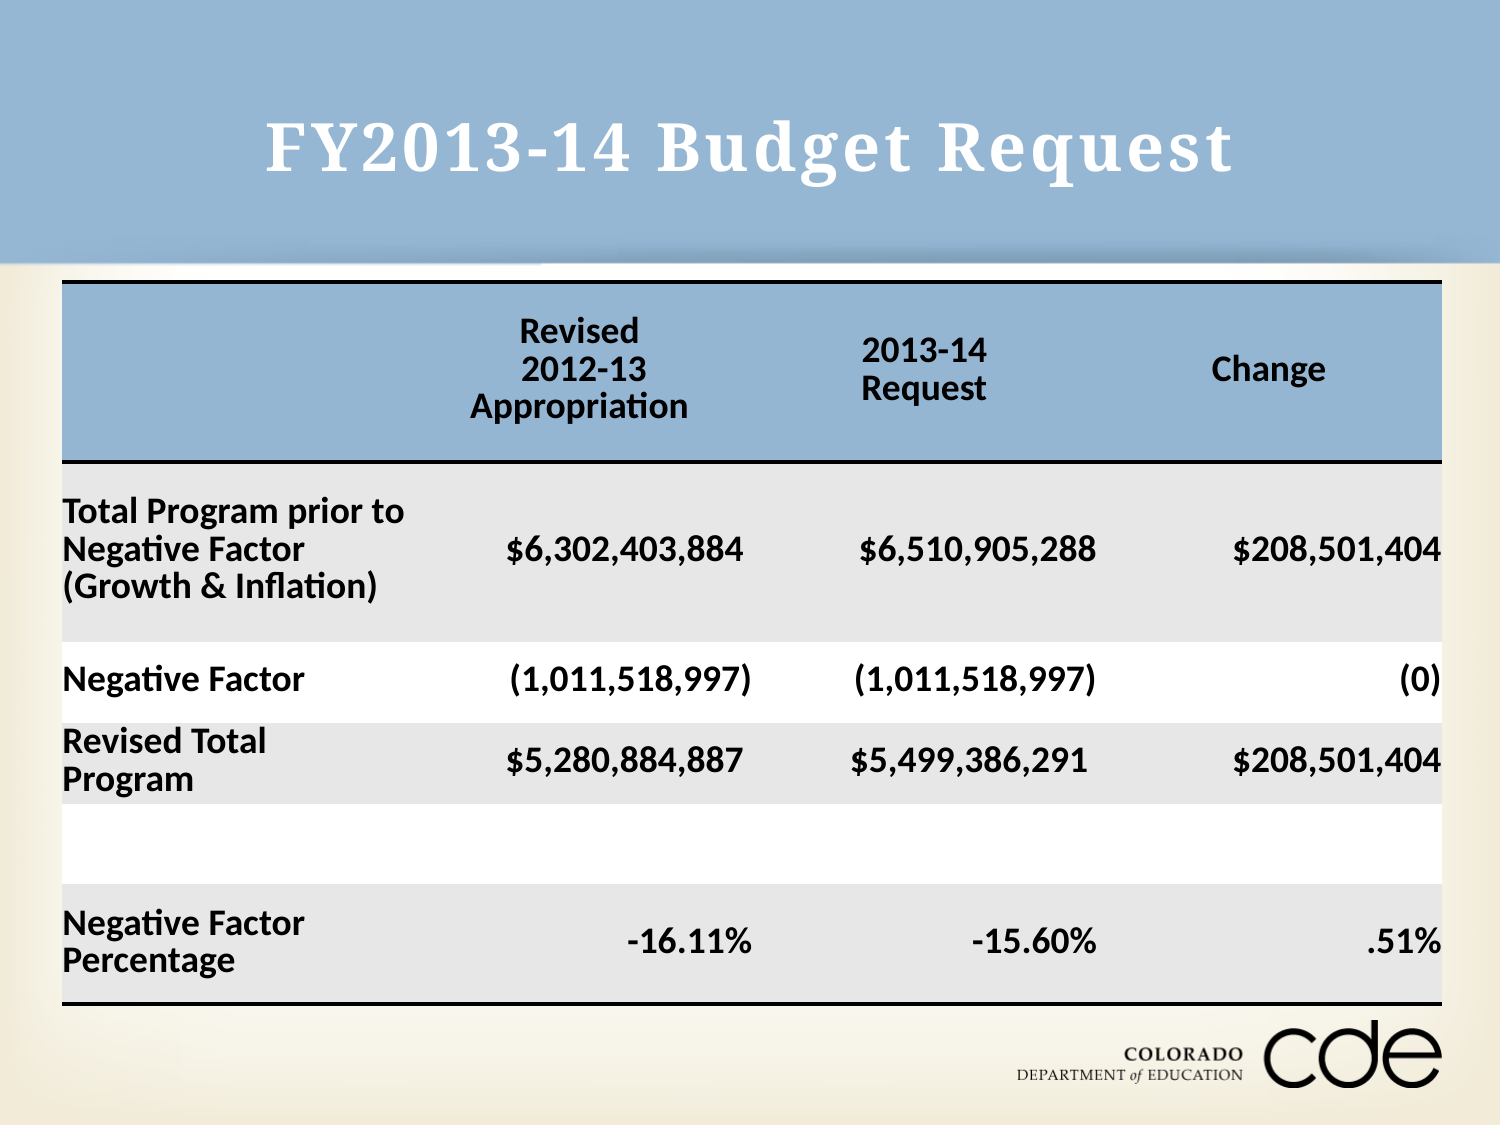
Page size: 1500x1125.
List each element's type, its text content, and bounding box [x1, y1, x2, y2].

table_header Revised 2012-13 Appropriation [407, 284, 752, 460]
table_cell [407, 804, 752, 884]
table_cell Negative Factor [62, 642, 407, 723]
table_cell $208,501,404 [1097, 464, 1442, 642]
picture [0, 0, 1500, 1125]
table_cell -16.11% [407, 884, 752, 1002]
table_cell Negative Factor Percentage [62, 884, 407, 1002]
table_cell $5,280,884,887 [407, 723, 752, 804]
table_cell $5,499,386,291 [752, 723, 1097, 804]
table_cell (1,011,518,997) [752, 642, 1097, 723]
table_cell $208,501,404 [1097, 723, 1442, 804]
table_cell .51% [1097, 884, 1442, 1002]
table_header [62, 284, 407, 460]
table_cell -15.60% [752, 884, 1097, 1002]
table_cell $6,510,905,288 [752, 464, 1097, 642]
title FY2013-14 Budget Request [62, 58, 1438, 232]
table_cell [62, 804, 407, 884]
table_header 2013-14 Request [752, 284, 1097, 460]
table_cell (0) [1097, 642, 1442, 723]
table_cell [752, 804, 1097, 884]
table_header Change [1097, 284, 1442, 460]
table_cell Total Program prior to Negative Factor (Growth & Inflation) [62, 464, 407, 642]
table_cell Revised Total Program [62, 723, 407, 804]
table_cell [1097, 804, 1442, 884]
table_cell $6,302,403,884 [407, 464, 752, 642]
table_cell (1,011,518,997) [407, 642, 752, 723]
